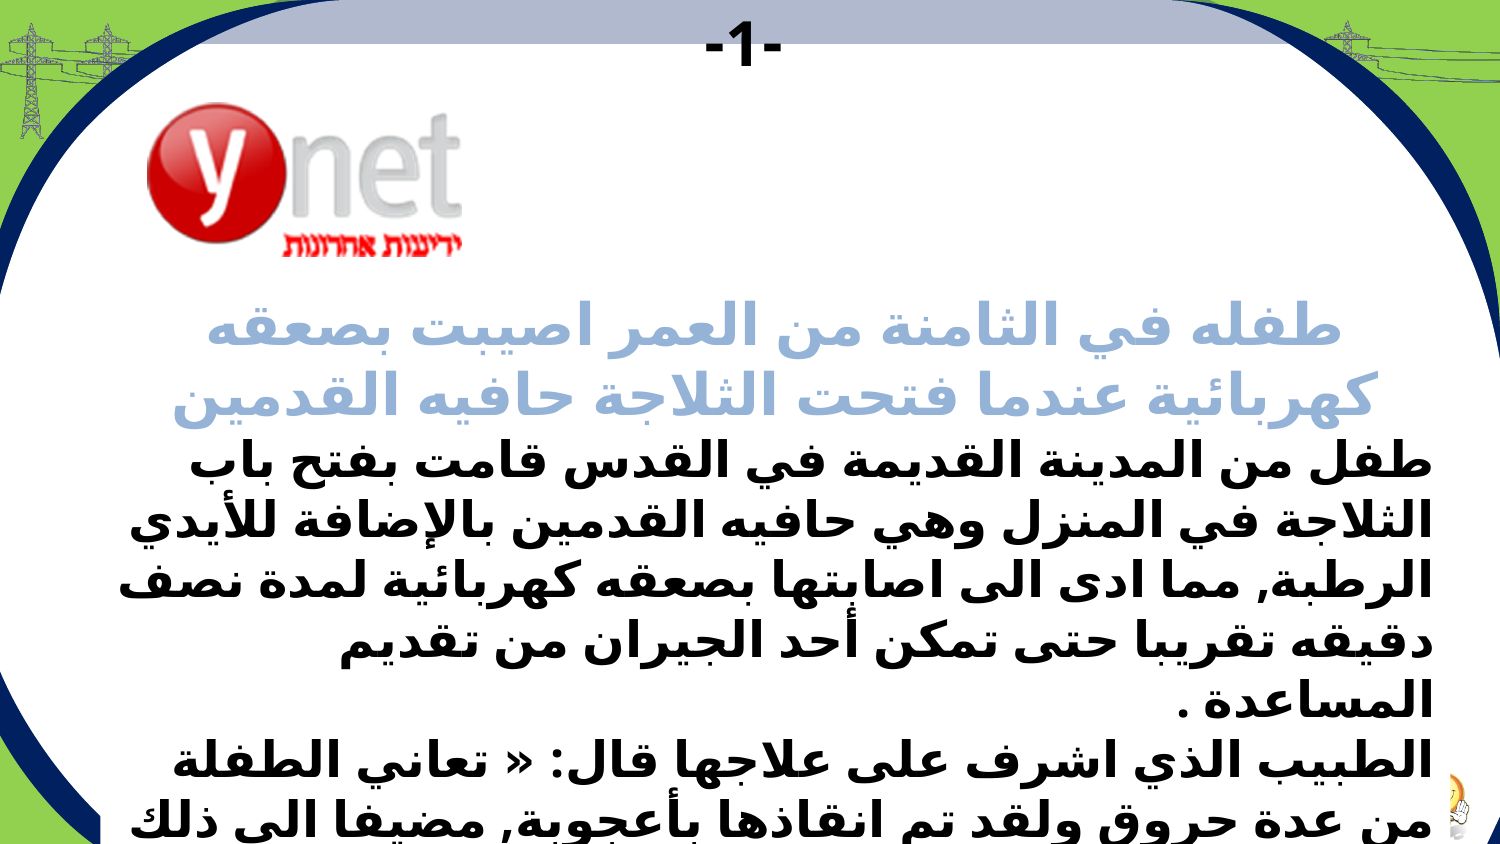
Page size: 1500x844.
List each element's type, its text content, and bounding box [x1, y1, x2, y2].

picture [1451, 763, 1471, 844]
text_box طفله في الثامنة من العمر اصيبت بصعقه كهربائية عندما فتحت الثلاجة حافيه القدمين طفل من المدينة القديمة في القدس قامت بفتح باب الثلاجة في المنزل وهي حافيه القدمين بالإضافة للأيدي الرطبة, مما ادى الى اصابتها بصعقه كهربائية لمدة نصف دقيقه تقريبا حتى تمكن أحد الجيران من تقديم المساعدة . الطبيب الذي اشرف على علاجها قال: « تعاني الطفلة من عدة حروق ولقد تم انقاذها بأعجوبة, مضيفا الى ذلك انه لو تم التأخر عليها من 10-15 ثانيه اضافيه كانت من عداد الموتى . [100, 279, 1451, 844]
picture [1316, 20, 1500, 135]
text_box -1- [655, 0, 833, 87]
picture [118, 102, 1365, 801]
picture [0, 23, 195, 139]
